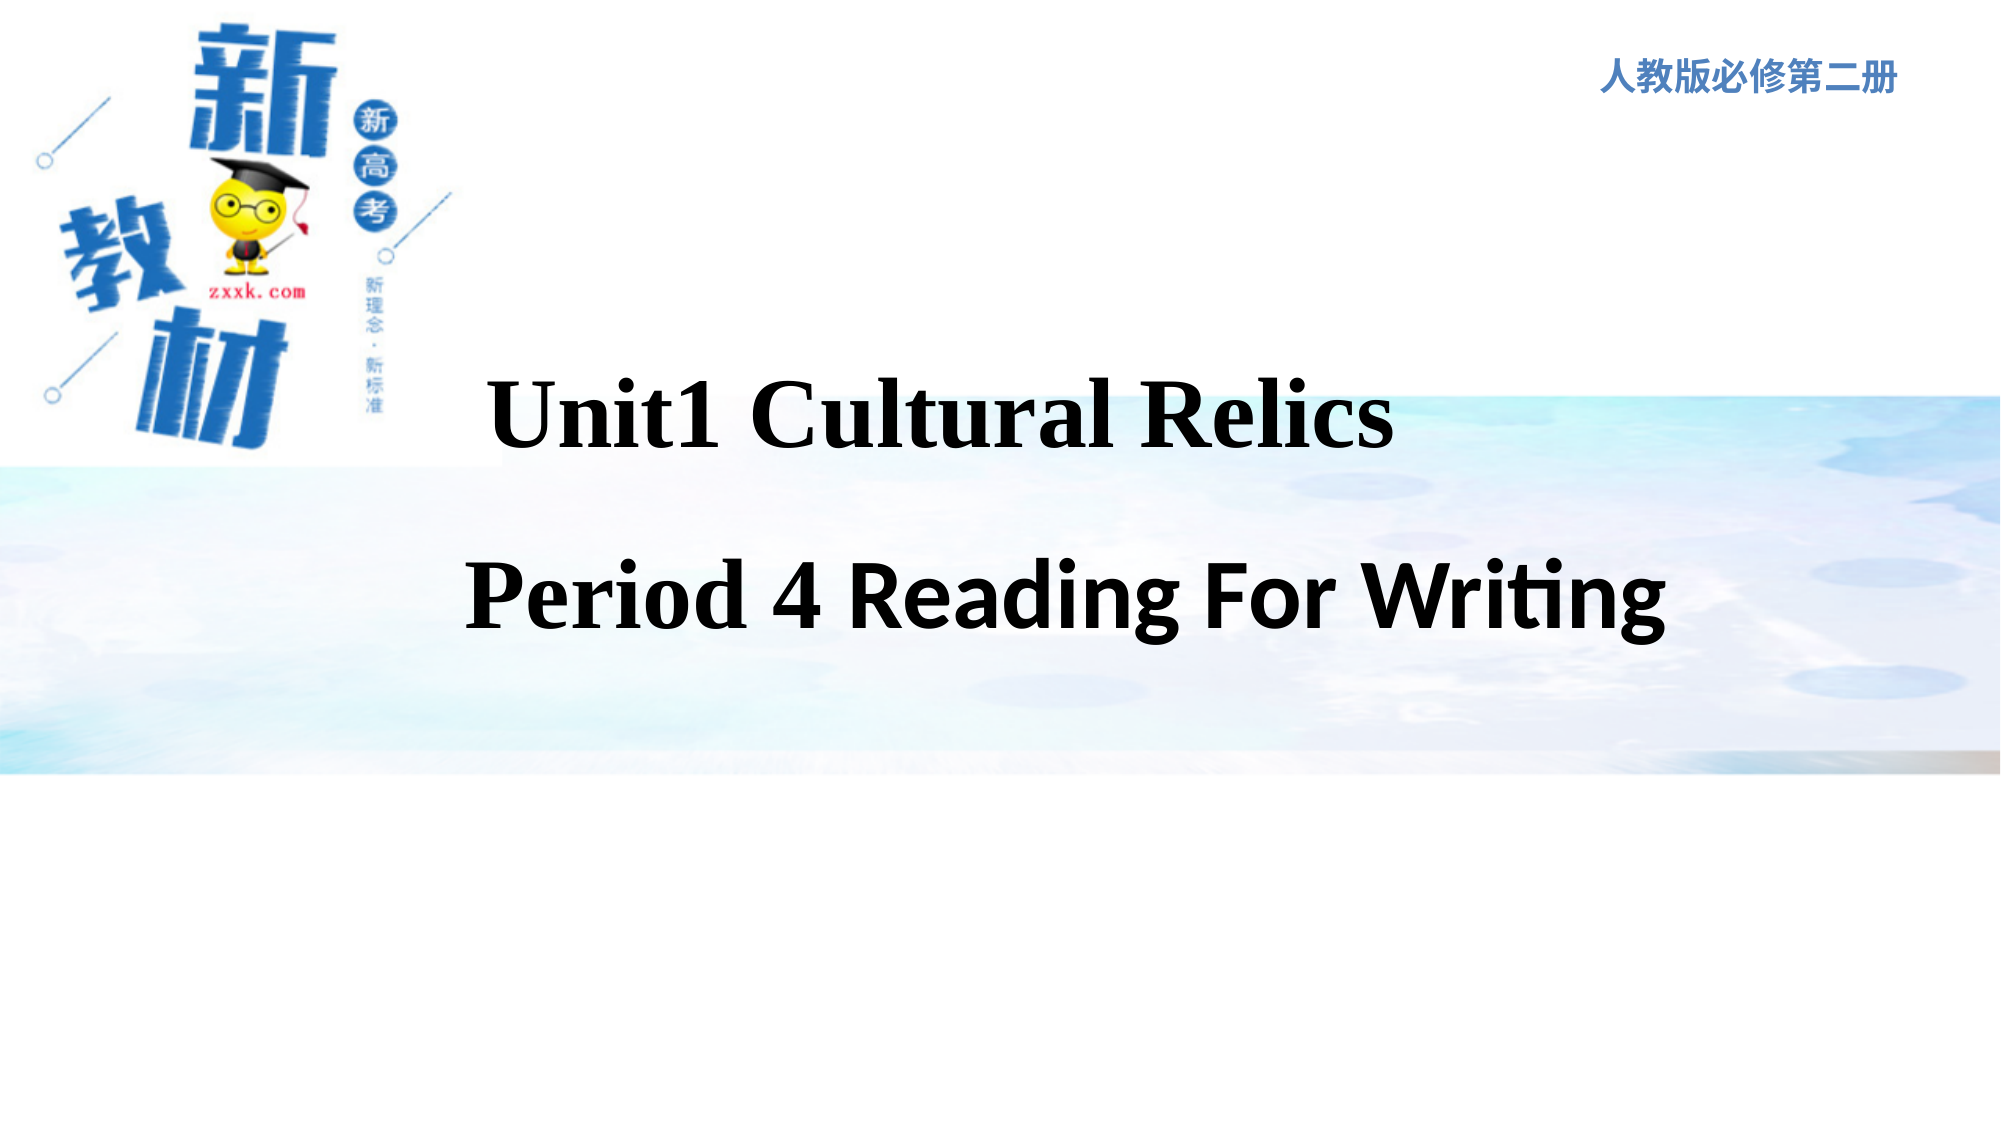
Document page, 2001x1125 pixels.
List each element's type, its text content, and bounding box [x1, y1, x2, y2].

text_box Period 4 Reading For Writing [449, 461, 2000, 656]
text_box Unit1 Cultural Relics [470, 340, 1625, 476]
text_box 人教版必修第二册 [1584, 22, 2000, 105]
picture [0, 0, 2001, 1125]
